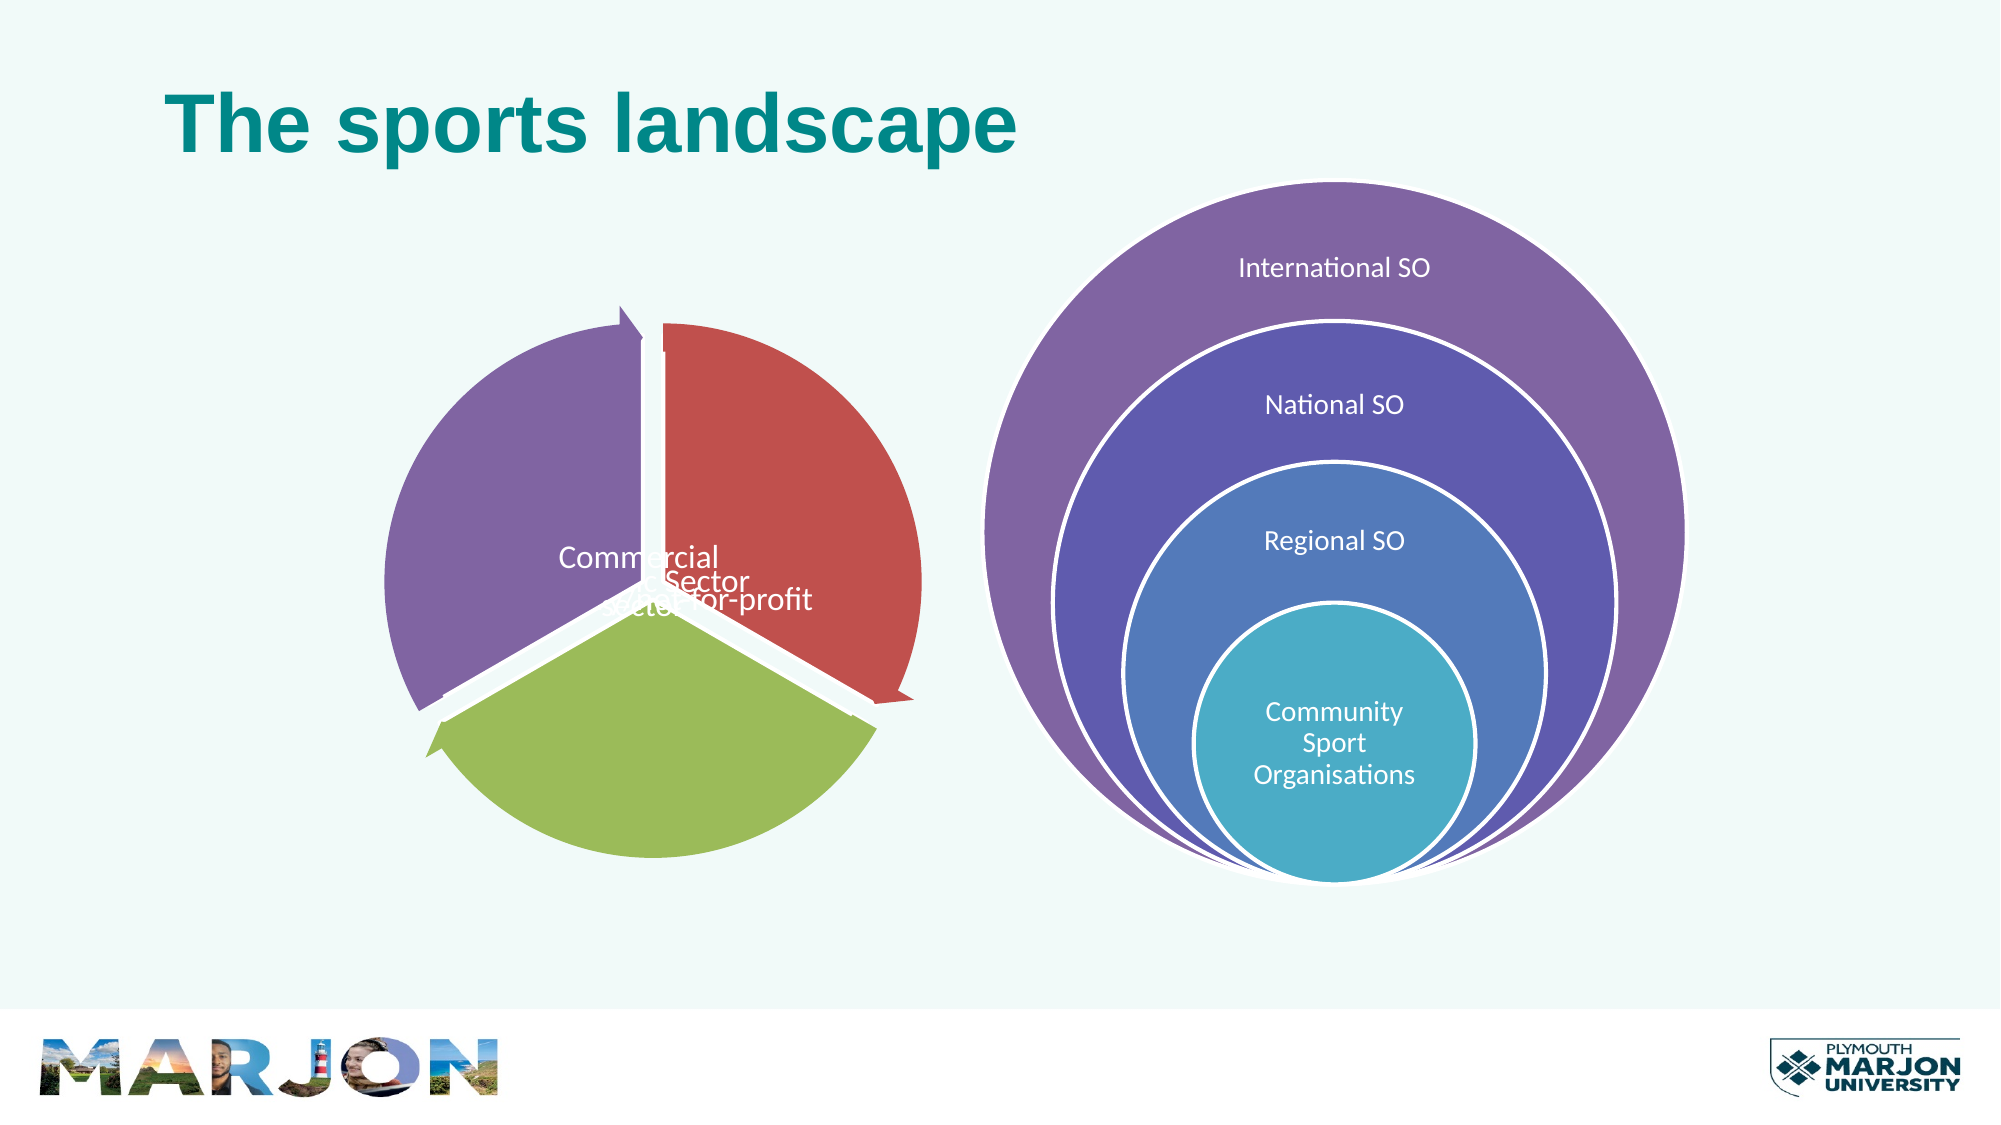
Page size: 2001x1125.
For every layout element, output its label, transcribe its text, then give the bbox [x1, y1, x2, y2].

picture [0, 0, 2000, 1125]
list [249, 296, 893, 885]
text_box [898, 179, 1771, 885]
title The sports landscape [149, 42, 1961, 197]
